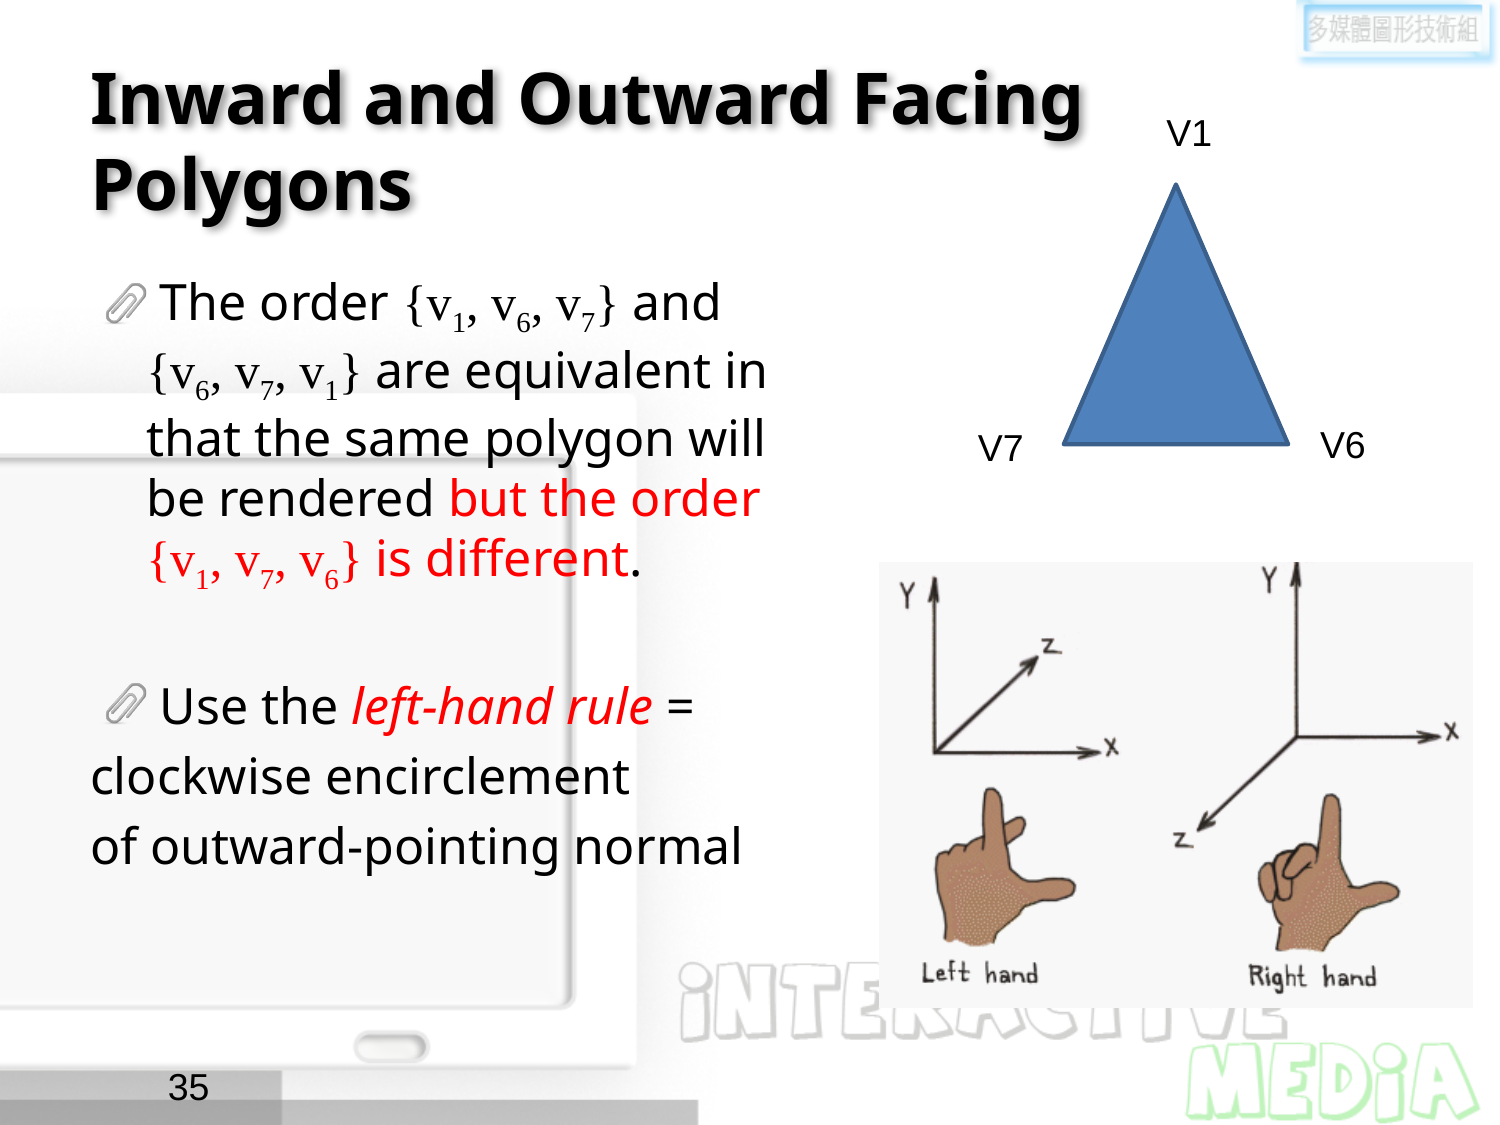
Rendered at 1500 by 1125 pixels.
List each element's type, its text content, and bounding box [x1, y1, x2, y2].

picture [0, 0, 1500, 1125]
title Inward and Outward Facing Polygons [75, 45, 1152, 233]
text_box V7 [963, 416, 1046, 477]
slide_number 35 [75, 1062, 425, 1108]
text_box V1 [1151, 101, 1235, 162]
list The order {v1, v6, v7} and {v6, v7, v1} are equivalent in that the same polygon will be rendered but the order {v1, v7, v6} is different. Use the left-hand rule = clockwise encirclement of outward-pointing normal [75, 262, 798, 1005]
text_box [1061, 182, 1291, 447]
text_box V6 [1305, 414, 1388, 474]
